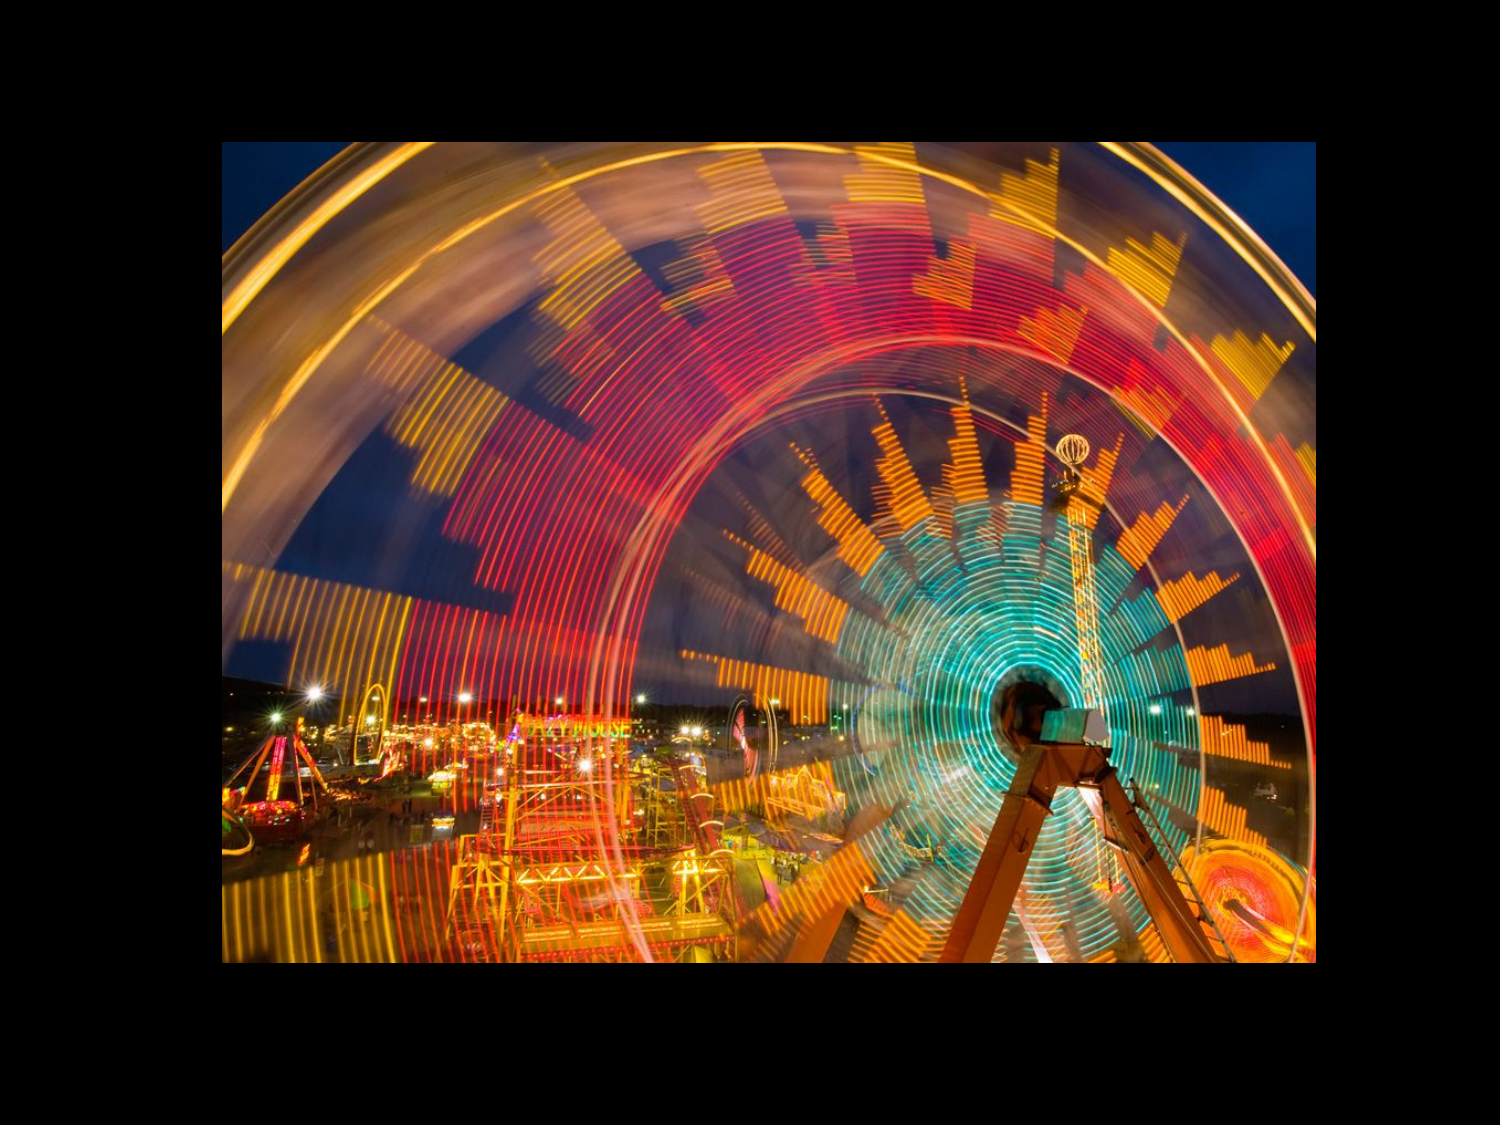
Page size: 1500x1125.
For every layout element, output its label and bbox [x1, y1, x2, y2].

picture [222, 142, 1316, 963]
